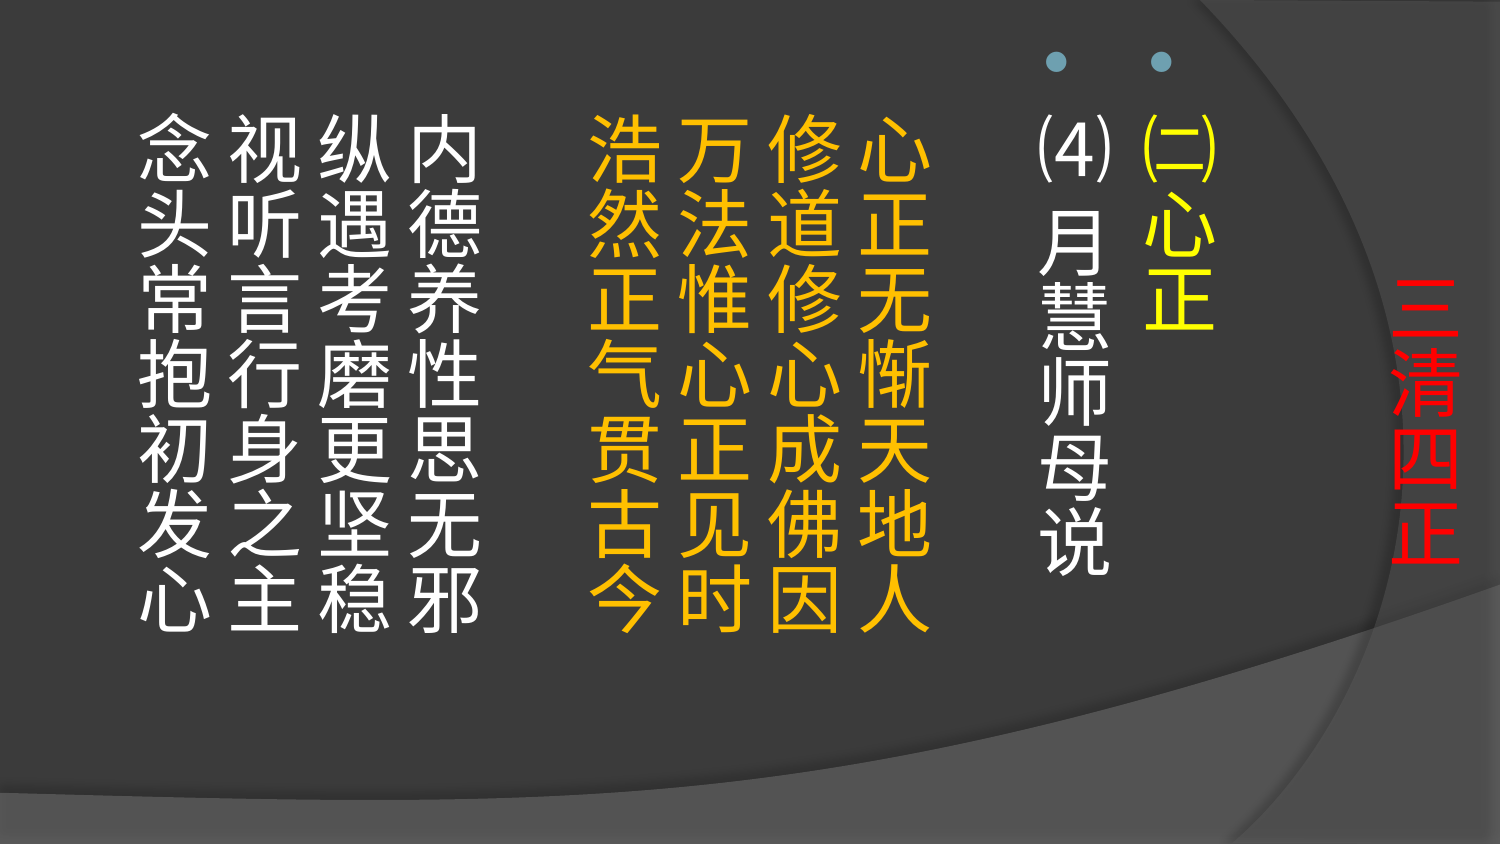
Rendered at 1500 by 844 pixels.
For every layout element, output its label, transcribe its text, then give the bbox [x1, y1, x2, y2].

list ㈡心正 ⑷月慧师母说 心正无惭天地人 修道修心成佛因 万法惟心正见时 浩然正气贯古今 内德养性思无邪 纵遇考磨更坚稳 视听言行身之主 念头常抱初发心 [29, 27, 1365, 820]
title 三清四正 [1364, 21, 1483, 820]
